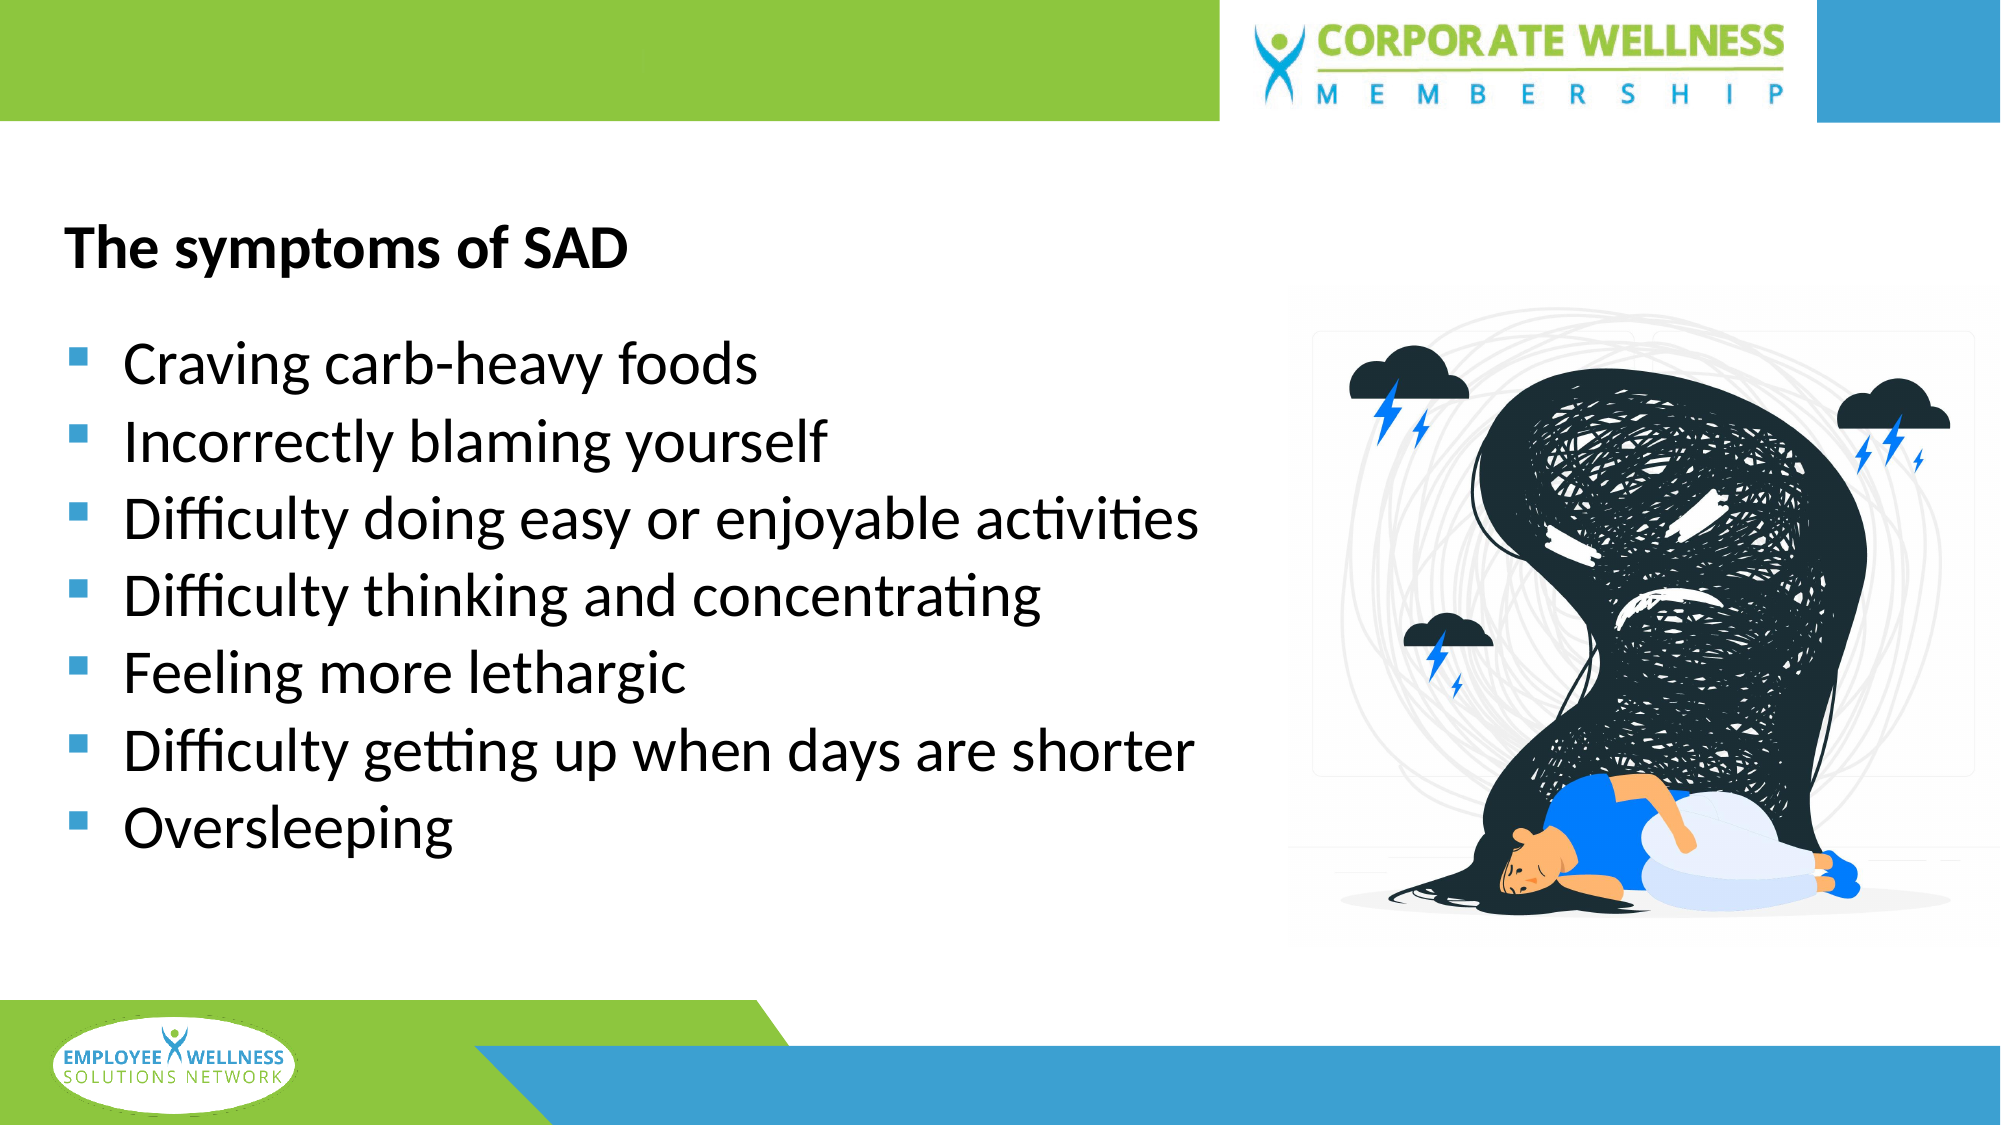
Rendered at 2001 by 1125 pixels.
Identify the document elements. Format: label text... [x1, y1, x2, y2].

picture [1253, 0, 1784, 125]
picture [49, 1013, 298, 1117]
text_box The symptoms of SAD Craving carb-heavy foods Incorrectly blaming yourself Difficulty doing easy or enjoyable activities Difficulty thinking and concentrating Feeling more lethargic Difficulty getting up when days are shorter Oversleeping [49, 215, 1264, 978]
picture [1288, 285, 2000, 947]
